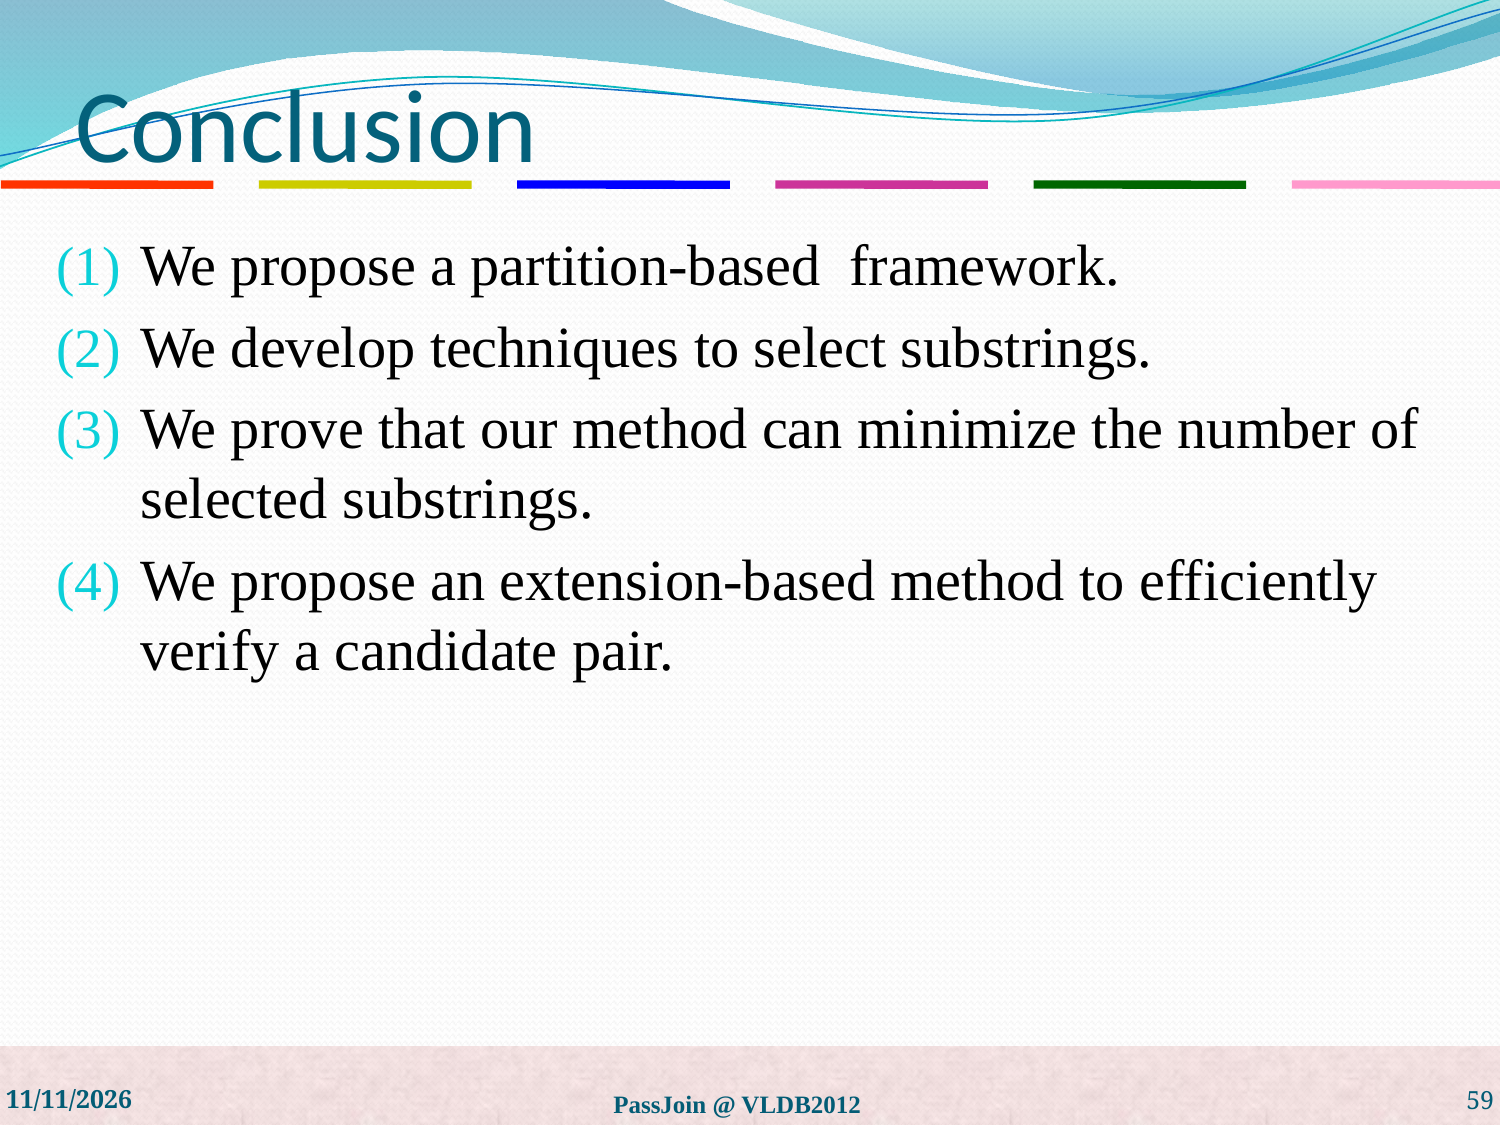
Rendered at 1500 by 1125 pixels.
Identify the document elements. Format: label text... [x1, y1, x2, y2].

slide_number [5, 1057, 356, 1118]
list We propose a partition-based framework. We develop techniques to select substrings. We prove that our method can minimize the number of selected substrings. We propose an extension-based method to efficiently verify a candidate pair. [41, 219, 1447, 1002]
slide_number 59 [1369, 1058, 1495, 1119]
footer PassJoin @ VLDB2012 [613, 1058, 1164, 1119]
title Conclusion [75, 0, 1425, 183]
